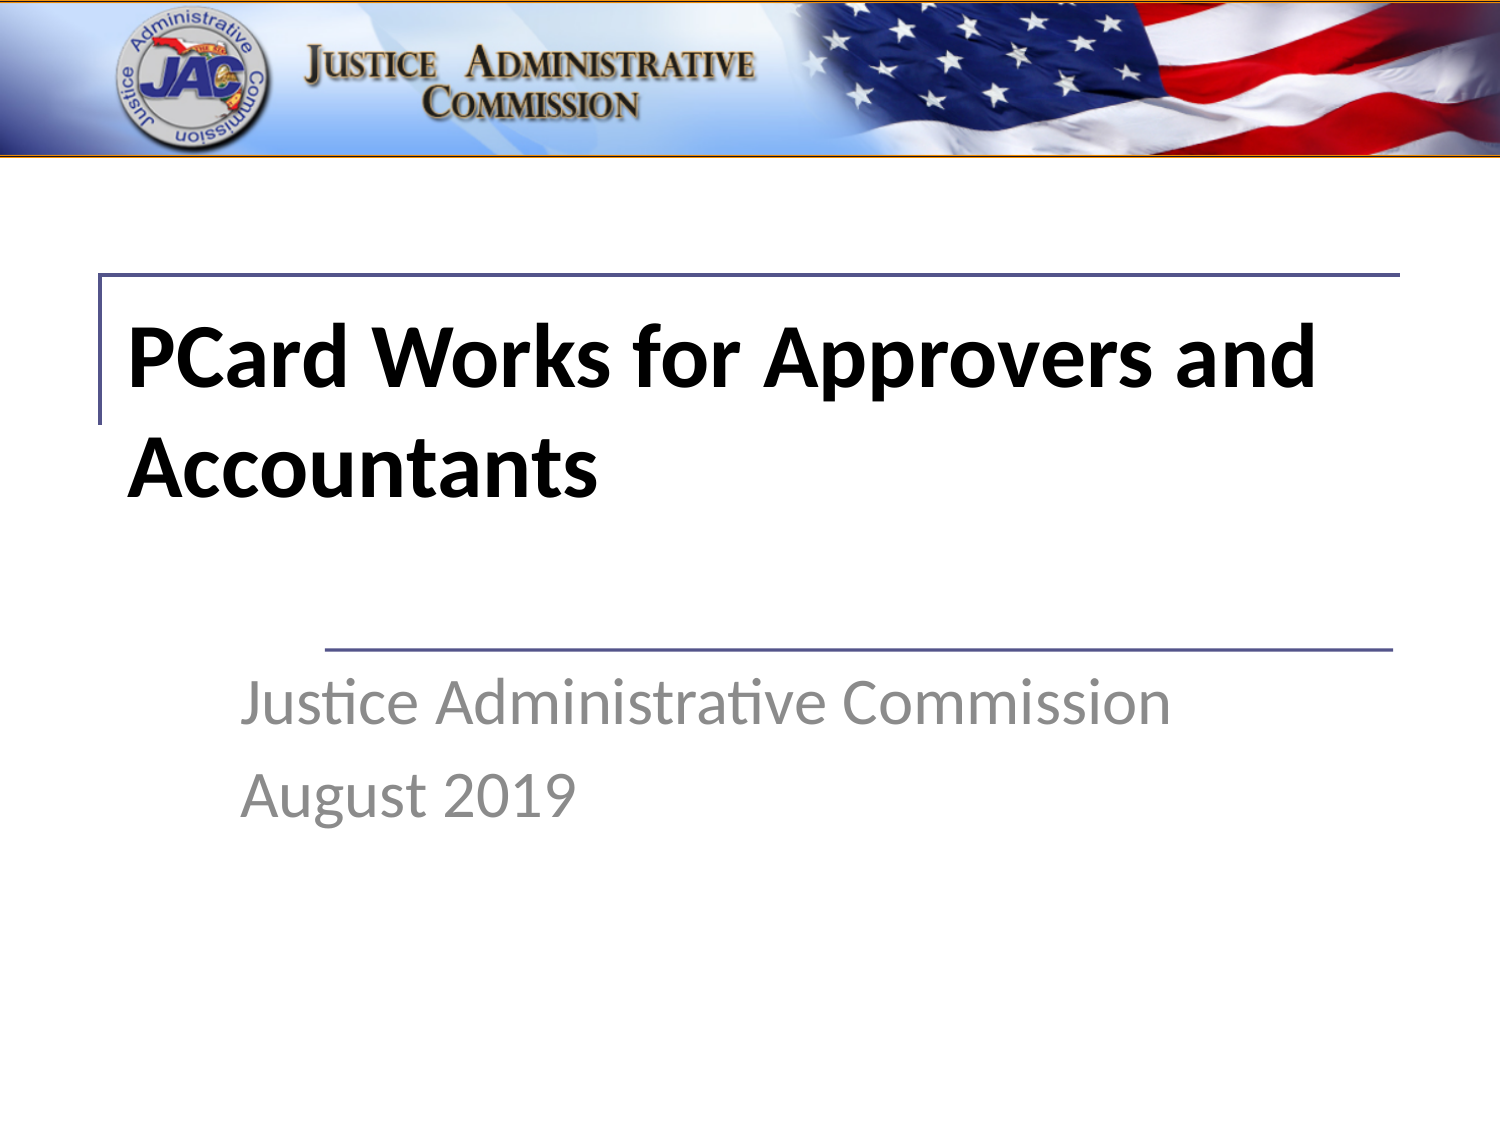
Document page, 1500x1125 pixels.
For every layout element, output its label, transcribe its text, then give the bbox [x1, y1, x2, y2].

subtitle Justice Administrative Commission August 2019 [224, 649, 1276, 938]
picture [0, 0, 1500, 158]
title PCard Works for Approvers and Accountants [112, 287, 1388, 526]
